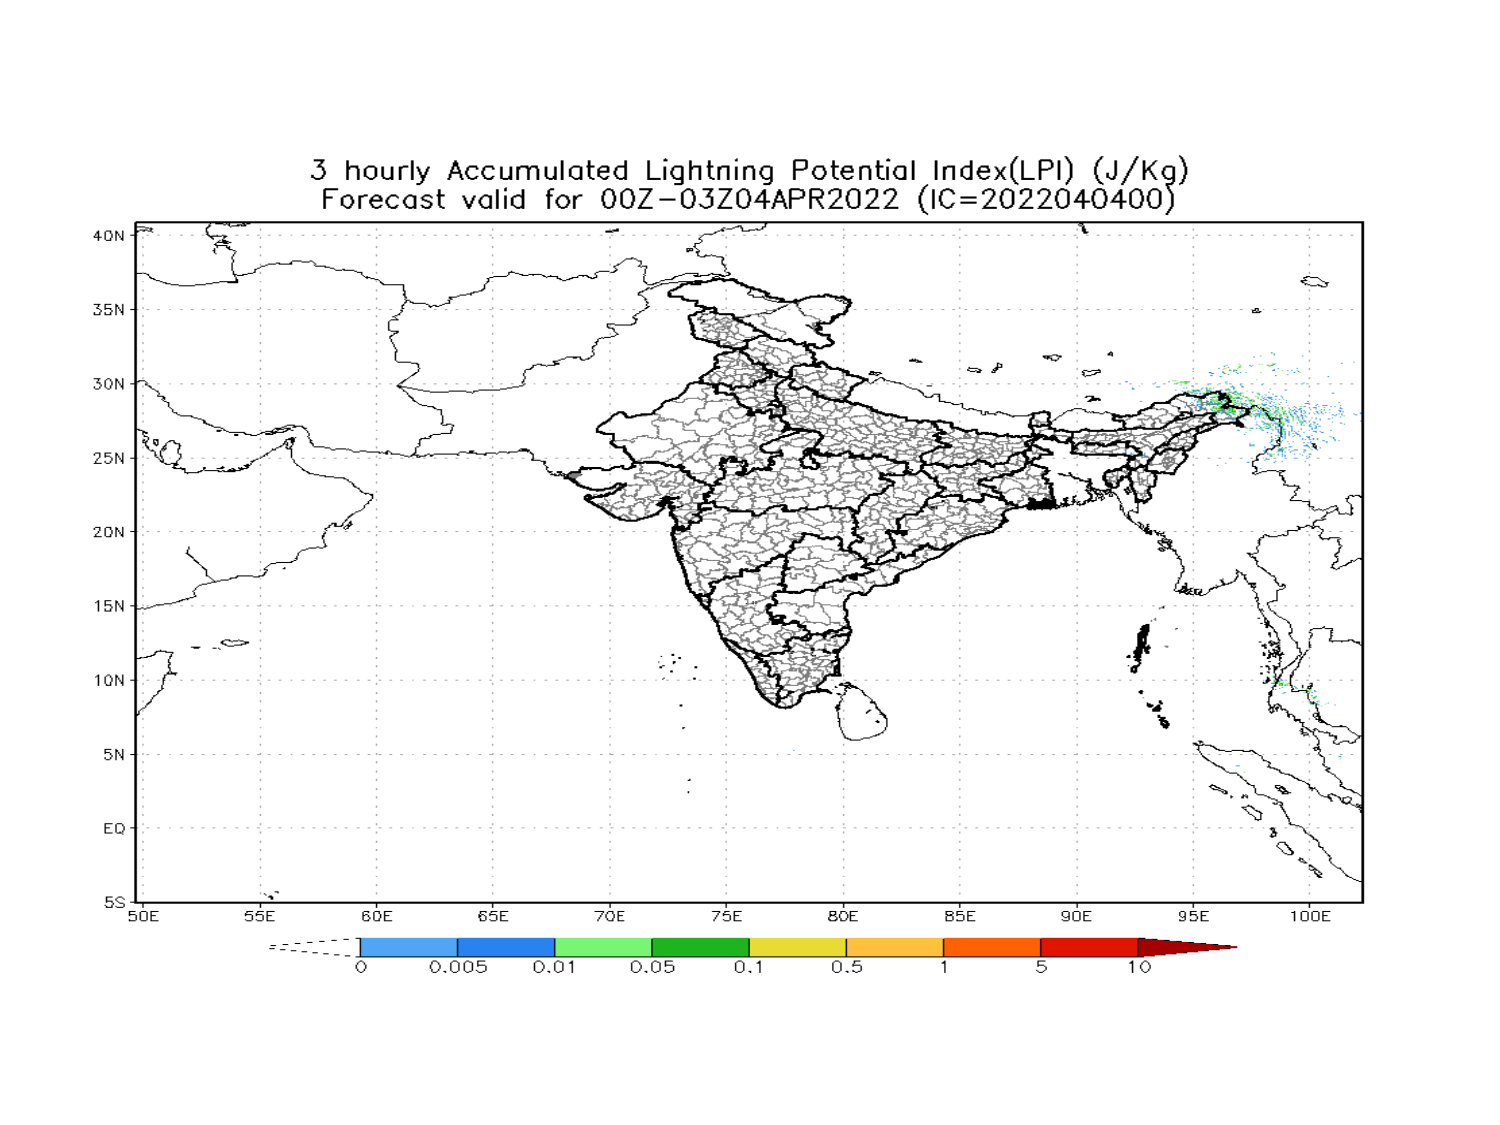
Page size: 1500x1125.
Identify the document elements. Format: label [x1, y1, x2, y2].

picture [74, 149, 1426, 976]
